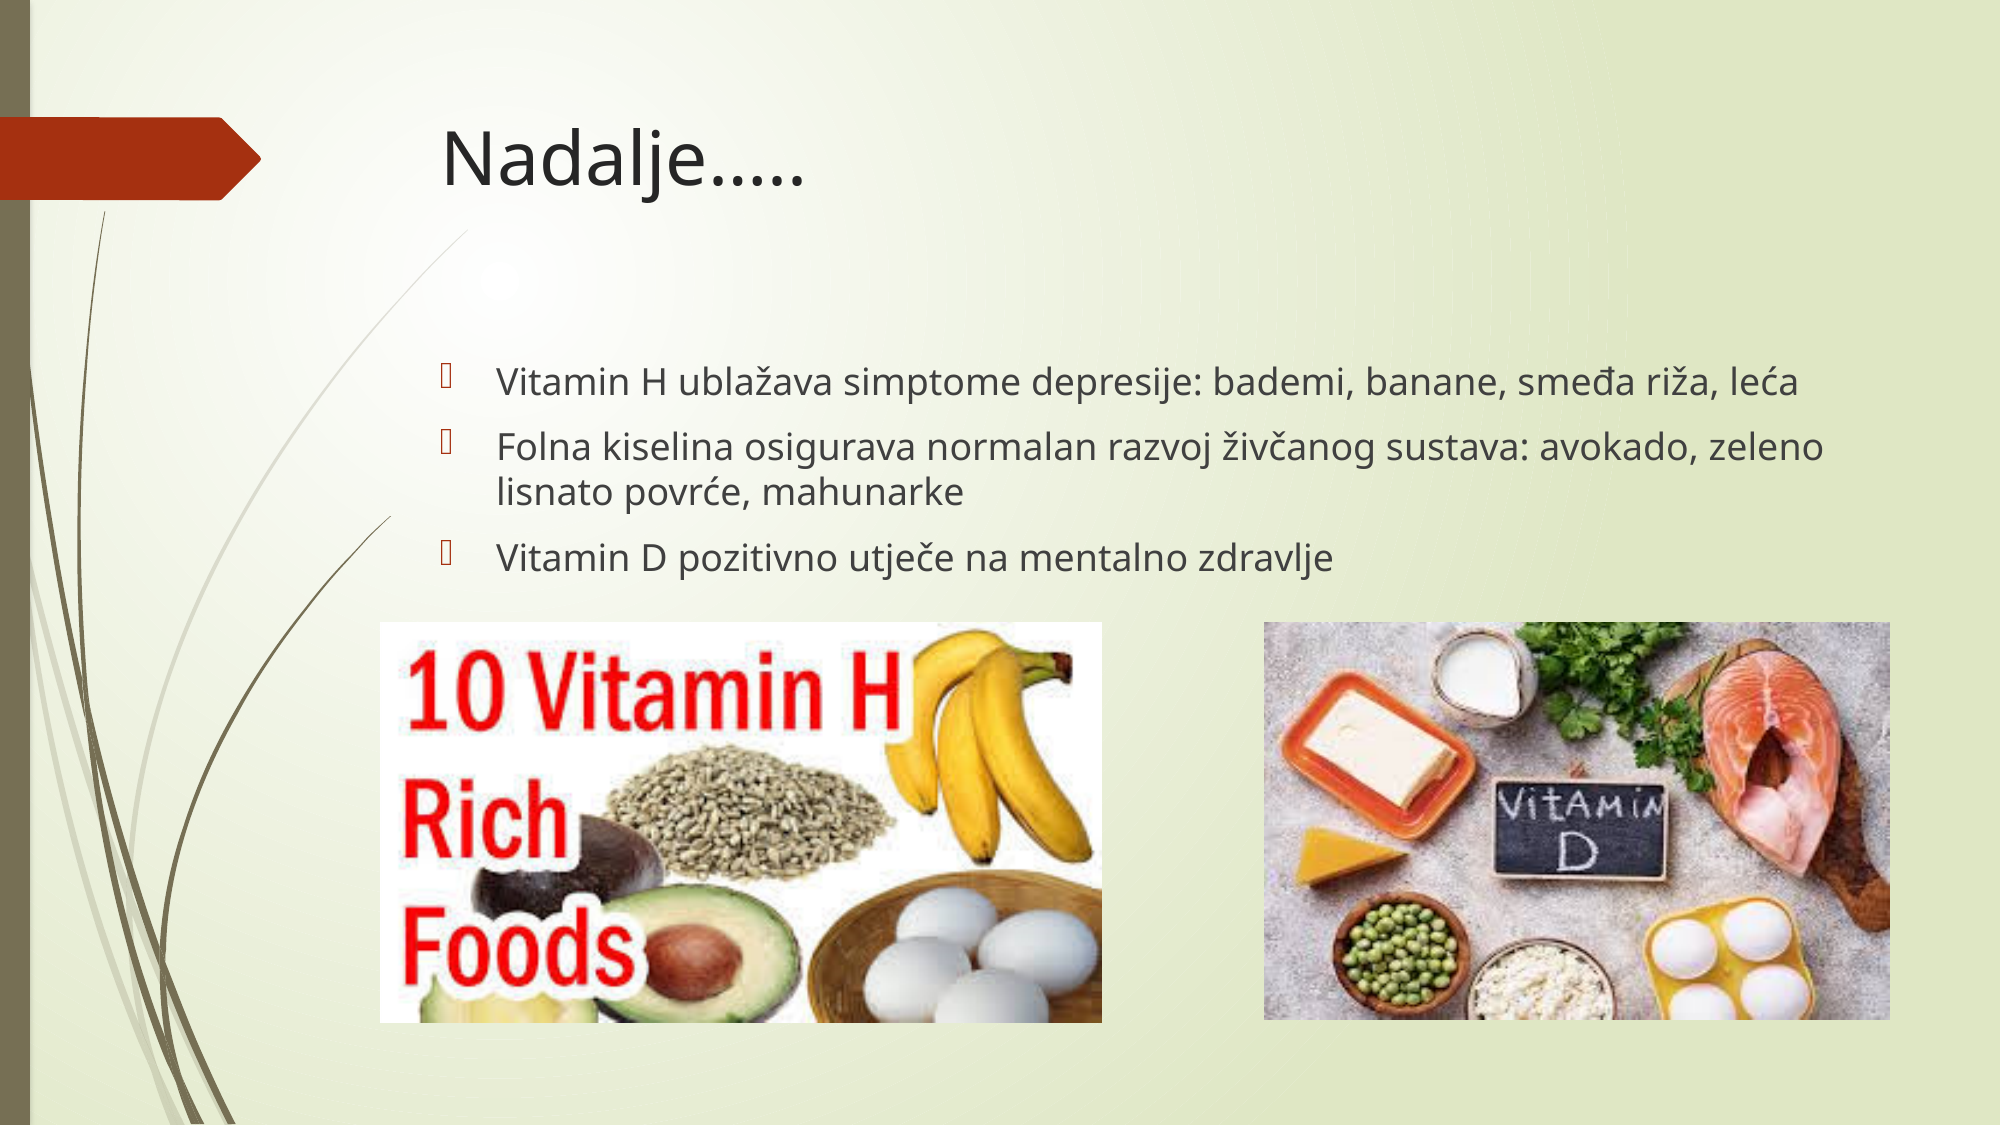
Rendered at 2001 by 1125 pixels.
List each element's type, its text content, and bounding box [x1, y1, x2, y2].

picture [380, 622, 1102, 1023]
list Vitamin H ublažava simptome depresije: bademi, banane, smeđa riža, leća Folna kiselina osigurava normalan razvoj živčanog sustava: avokado, zeleno lisnato povrće, mahunarke Vitamin D pozitivno utječe na mentalno zdravlje [424, 350, 1888, 970]
title Nadalje….. [425, 102, 1888, 313]
picture [1264, 622, 1890, 1020]
